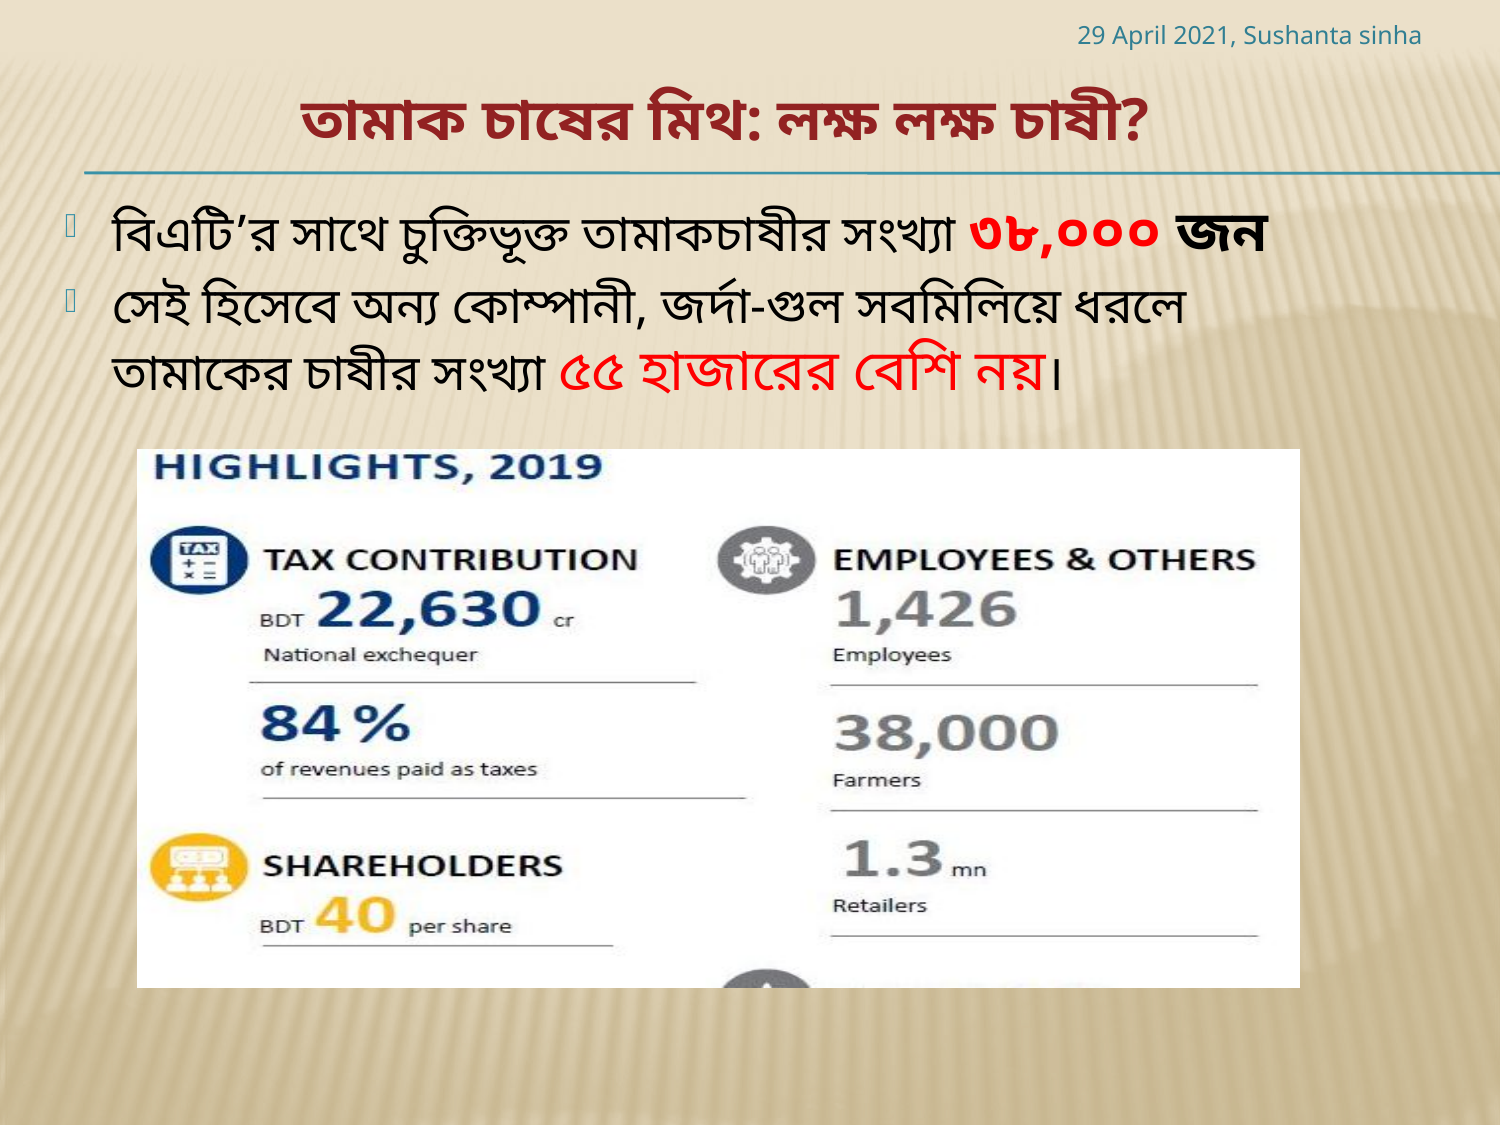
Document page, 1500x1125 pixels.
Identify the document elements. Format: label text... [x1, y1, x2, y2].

list বিএটি’র সাথে চুক্তিভূক্ত তামাকচাষীর সংখ্যা ৩৮,০০০ জন সেই হিসেবে অন্য কোম্পানী, জর্দা-গুল সবমিলিয়ে ধরলে তামাকের চাষীর সংখ্যা ৫৫ হাজারের বেশি নয়। [50, 187, 1388, 500]
text_box তামাক চাষের মিথ: লক্ষ লক্ষ চাষী? [174, 75, 1275, 160]
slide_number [1062, 12, 1475, 60]
picture [137, 449, 1301, 988]
